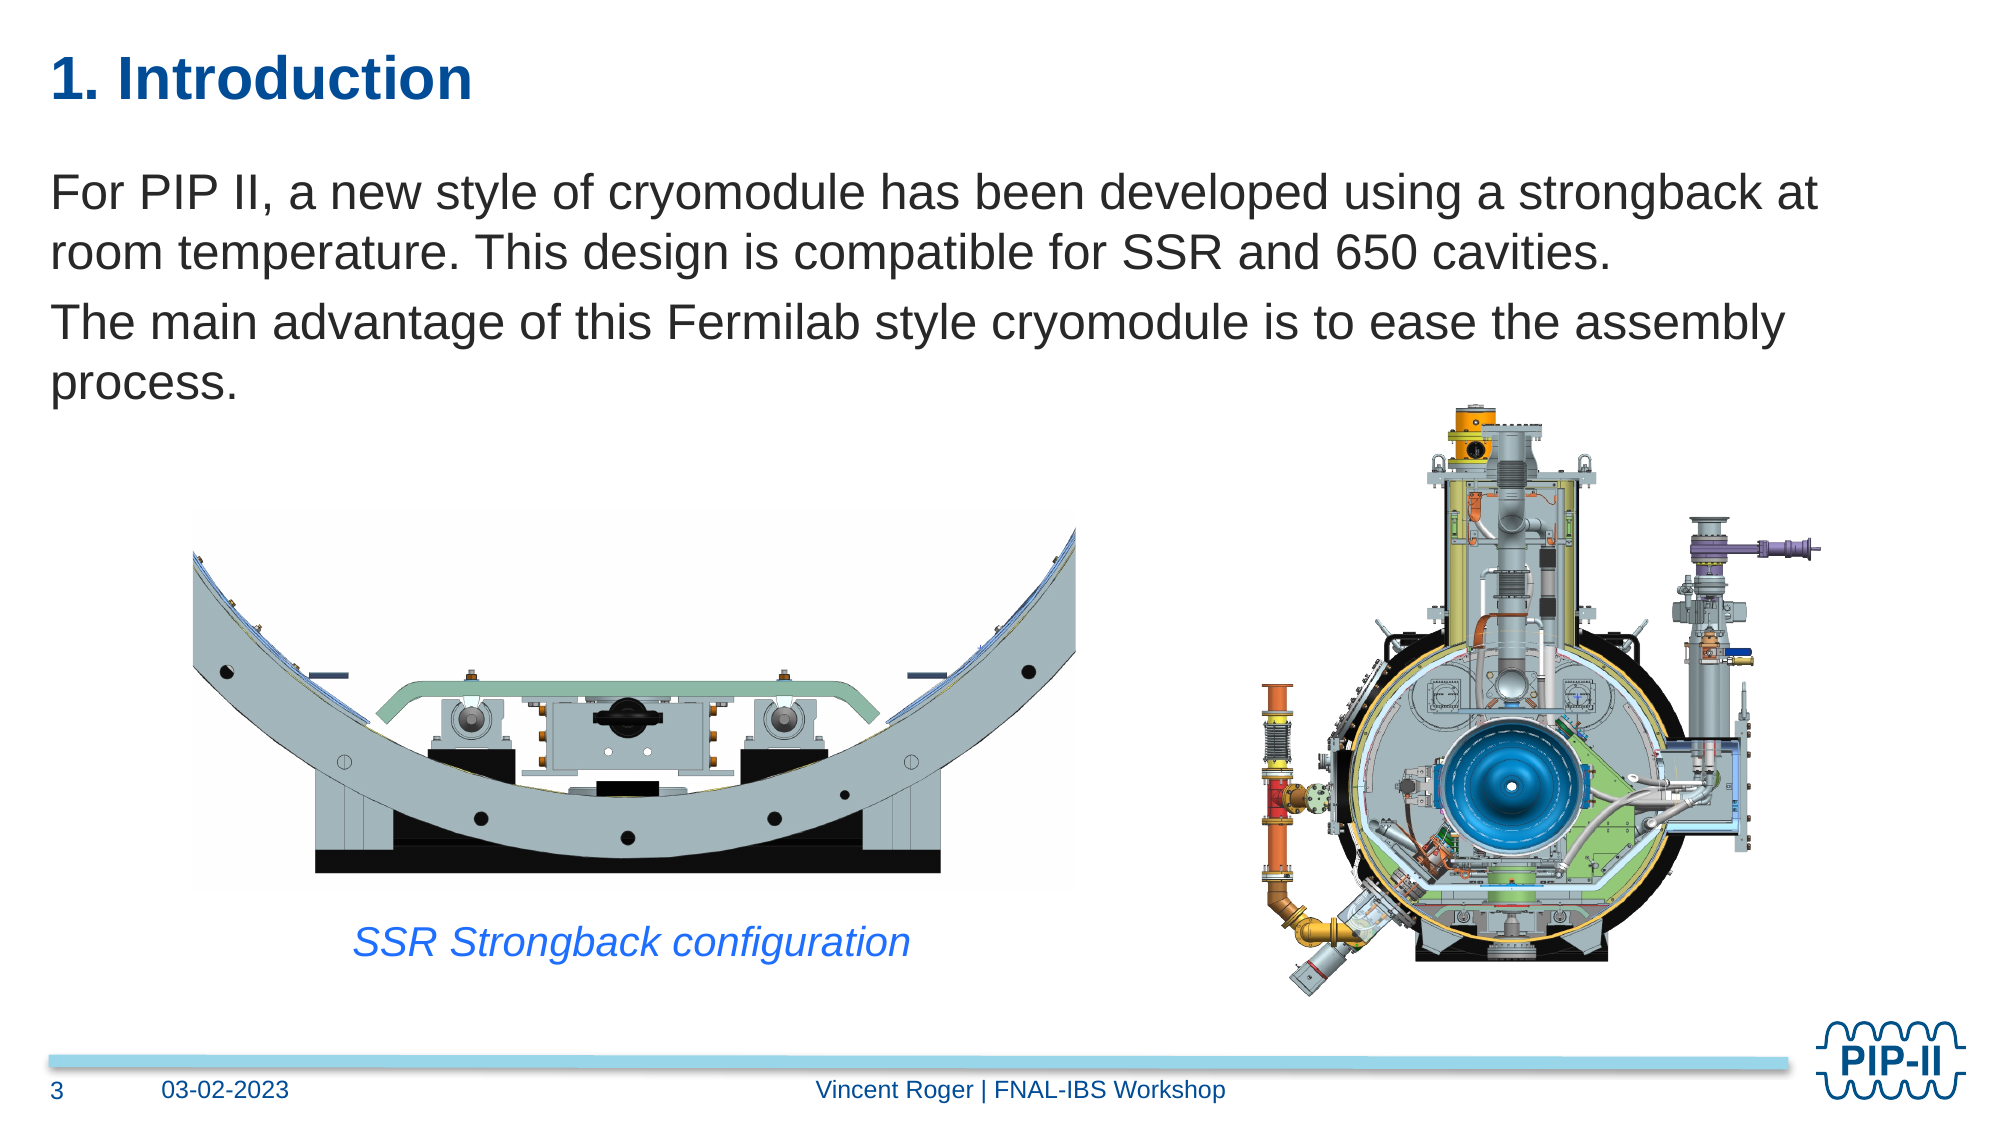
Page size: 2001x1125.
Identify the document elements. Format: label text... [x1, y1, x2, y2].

picture [1816, 1021, 1966, 1100]
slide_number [161, 1074, 309, 1114]
picture [192, 508, 1076, 892]
footer Vincent Roger | FNAL-IBS Workshop [336, 1073, 1706, 1114]
slide_number 3 [50, 1074, 141, 1114]
picture [1195, 395, 1860, 1004]
text_box SSR Strongback configuration [321, 907, 943, 1072]
list For PIP II, a new style of cryomodule has been developed using a strongback at room temperature. This design is compatible for SSR and 650 cavities. The main advantage of this Fermilab style cryomodule is to ease the assembly process. [50, 159, 1947, 990]
title 1. Introduction [50, 41, 1950, 112]
